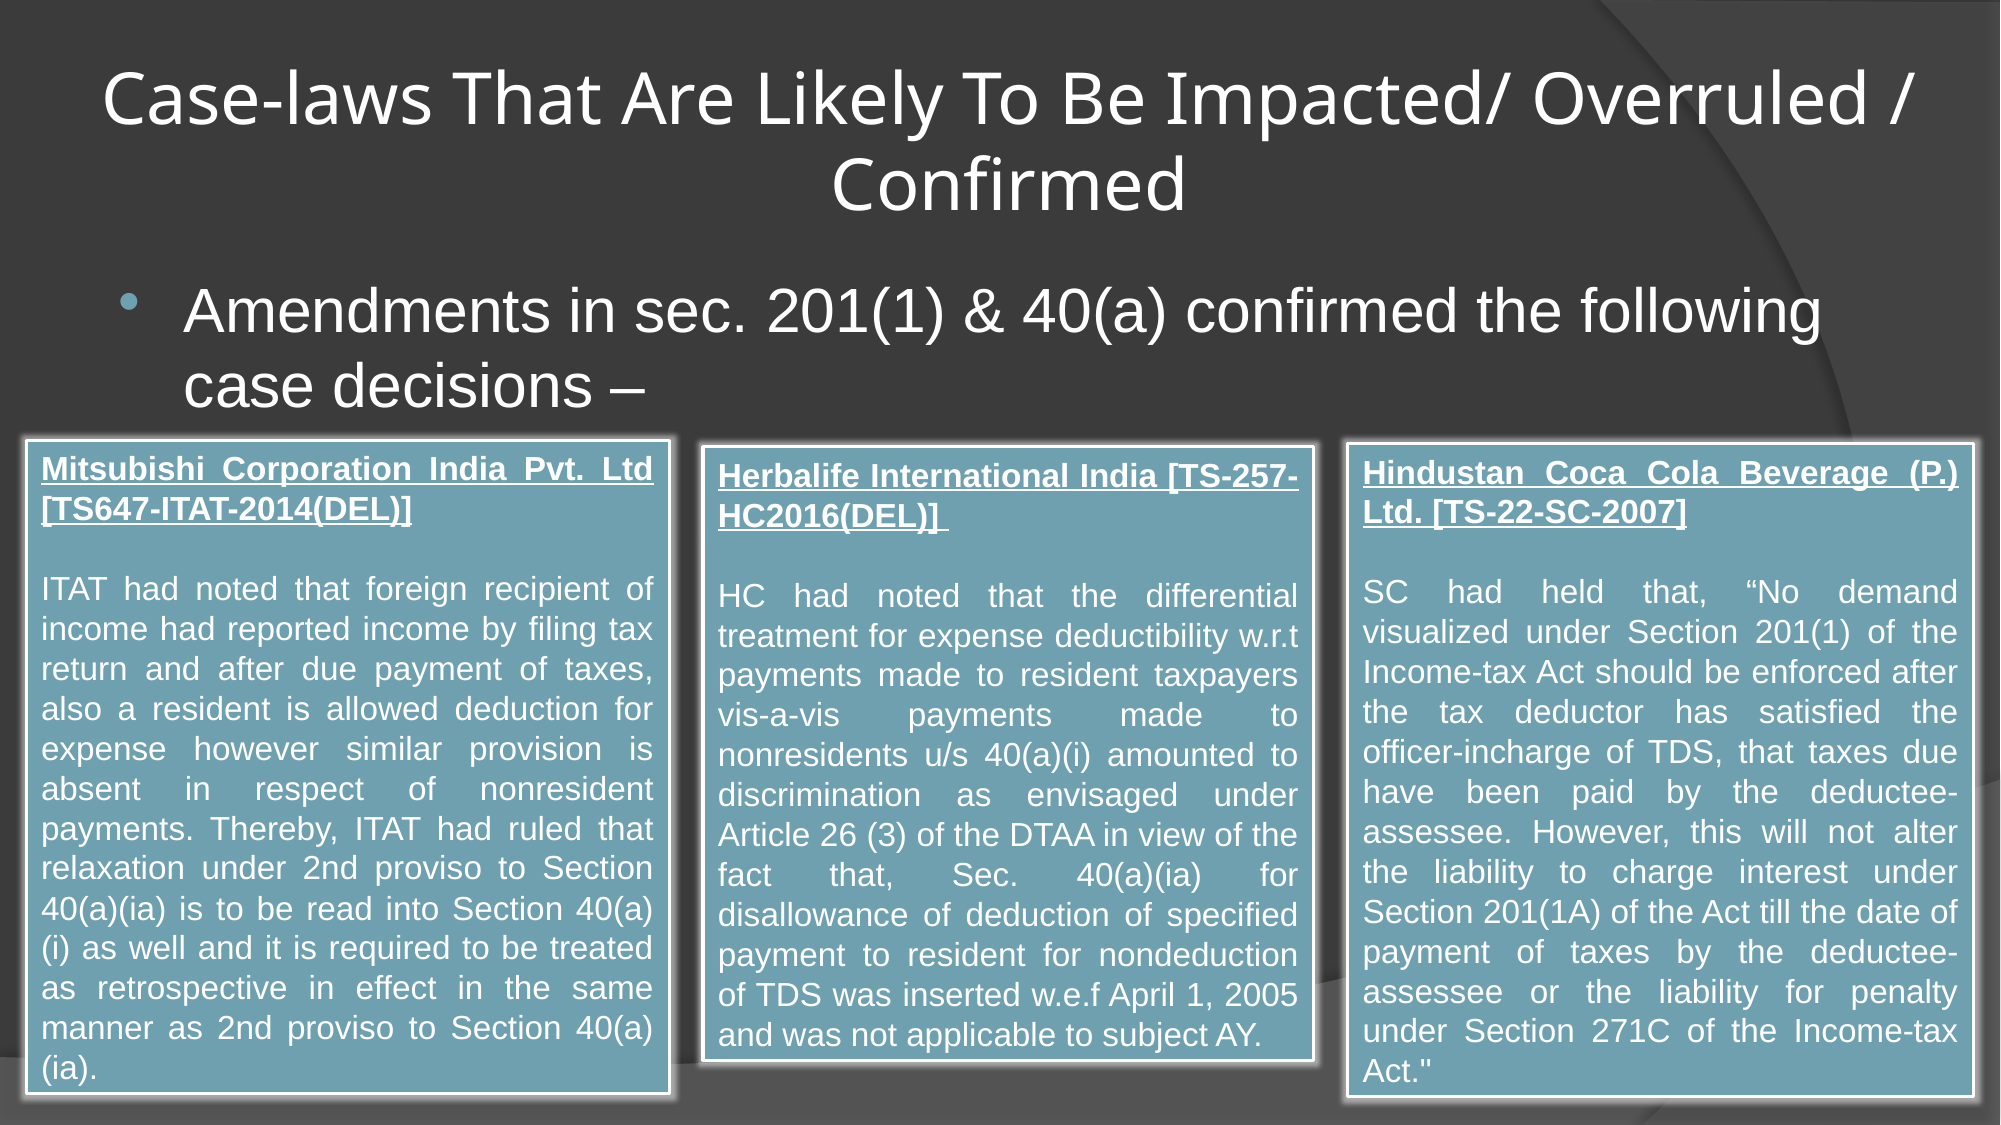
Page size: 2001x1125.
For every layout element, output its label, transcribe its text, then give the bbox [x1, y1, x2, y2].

title Case-laws That Are Likely To Be Impacted/ Overruled / Confirmed [0, 45, 2000, 233]
text_box Hindustan Coca Cola Beverage (P.) Ltd. [TS-22-SC-2007] SC had held that, “No demand visualized under Section 201(1) of the Income-tax Act should be enforced after the tax deductor has satisfied the officer-incharge of TDS, that taxes due have been paid by the deductee-assessee. However, this will not alter the liability to charge interest under Section 201(1A) of the Act till the date of payment of taxes by the deductee-assessee or the liability for penalty under Section 271C of the Income-tax Act." [1346, 442, 1975, 1098]
list Amendments in sec. 201(1) & 40(a) confirmed the following case decisions – [99, 262, 1950, 437]
text_box Herbalife International India [TS-257-HC2016(DEL)] HC had noted that the differential treatment for expense deductibility w.r.t payments made to resident taxpayers vis-a-vis payments made to nonresidents u/s 40(a)(i) amounted to discrimination as envisaged under Article 26 (3) of the DTAA in view of the fact that, Sec. 40(a)(ia) for disallowance of deduction of specified payment to resident for nondeduction of TDS was inserted w.e.f April 1, 2005 and was not applicable to subject AY. [701, 445, 1315, 1062]
text_box Mitsubishi Corporation India Pvt. Ltd [TS647-ITAT-2014(DEL)] ITAT had noted that foreign recipient of income had reported income by filing tax return and after due payment of taxes, also a resident is allowed deduction for expense however similar provision is absent in respect of nonresident payments. Thereby, ITAT had ruled that relaxation under 2nd proviso to Section 40(a)(ia) is to be read into Section 40(a)(i) as well and it is required to be treated as retrospective in effect in the same manner as 2nd proviso to Section 40(a)(ia). [25, 439, 671, 1095]
